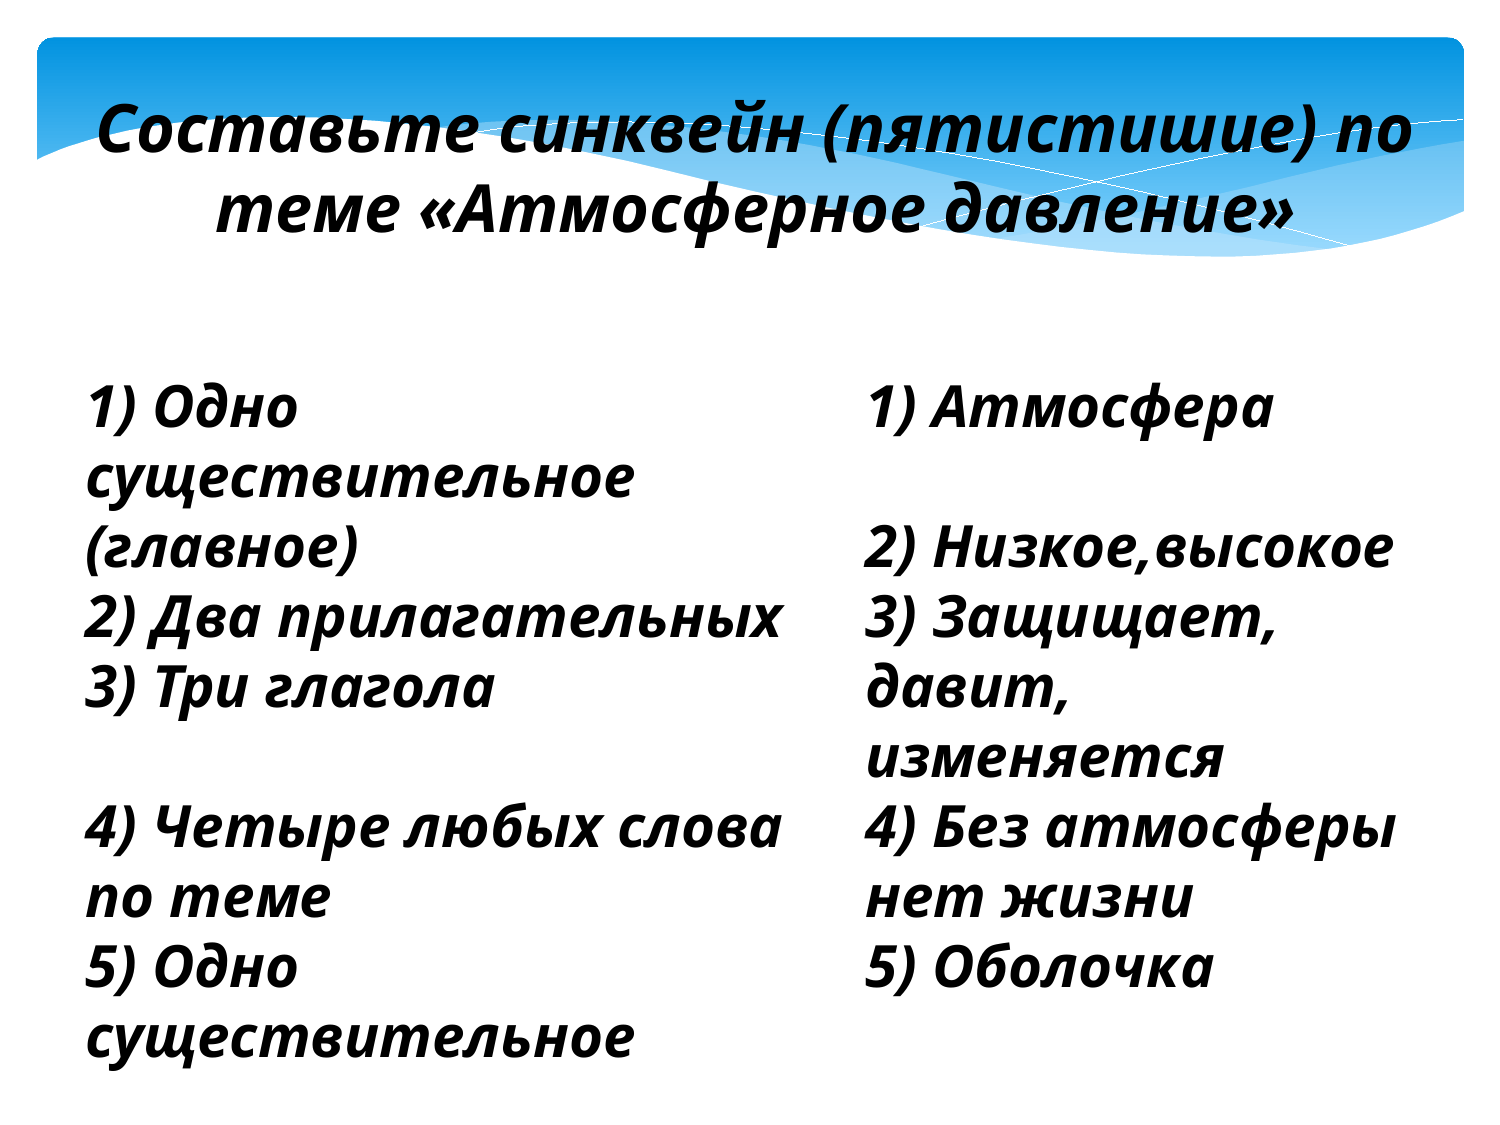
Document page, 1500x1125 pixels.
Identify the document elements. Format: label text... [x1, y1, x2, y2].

text_box 1) Атмосфера 2) Низкое,высокое 3) Защищает, давит, изменяется 4) Без атмосферы нет жизни 5) Оболочка [832, 361, 1436, 1007]
text_box Составьте синквейн (пятистишие) по теме «Атмосферное давление» [76, 78, 1436, 253]
text_box 1) Одно существительное (главное) 2) Два прилагательных 3) Три глагола 4) Четыре любых слова по теме 5) Одно существительное [53, 361, 857, 1077]
